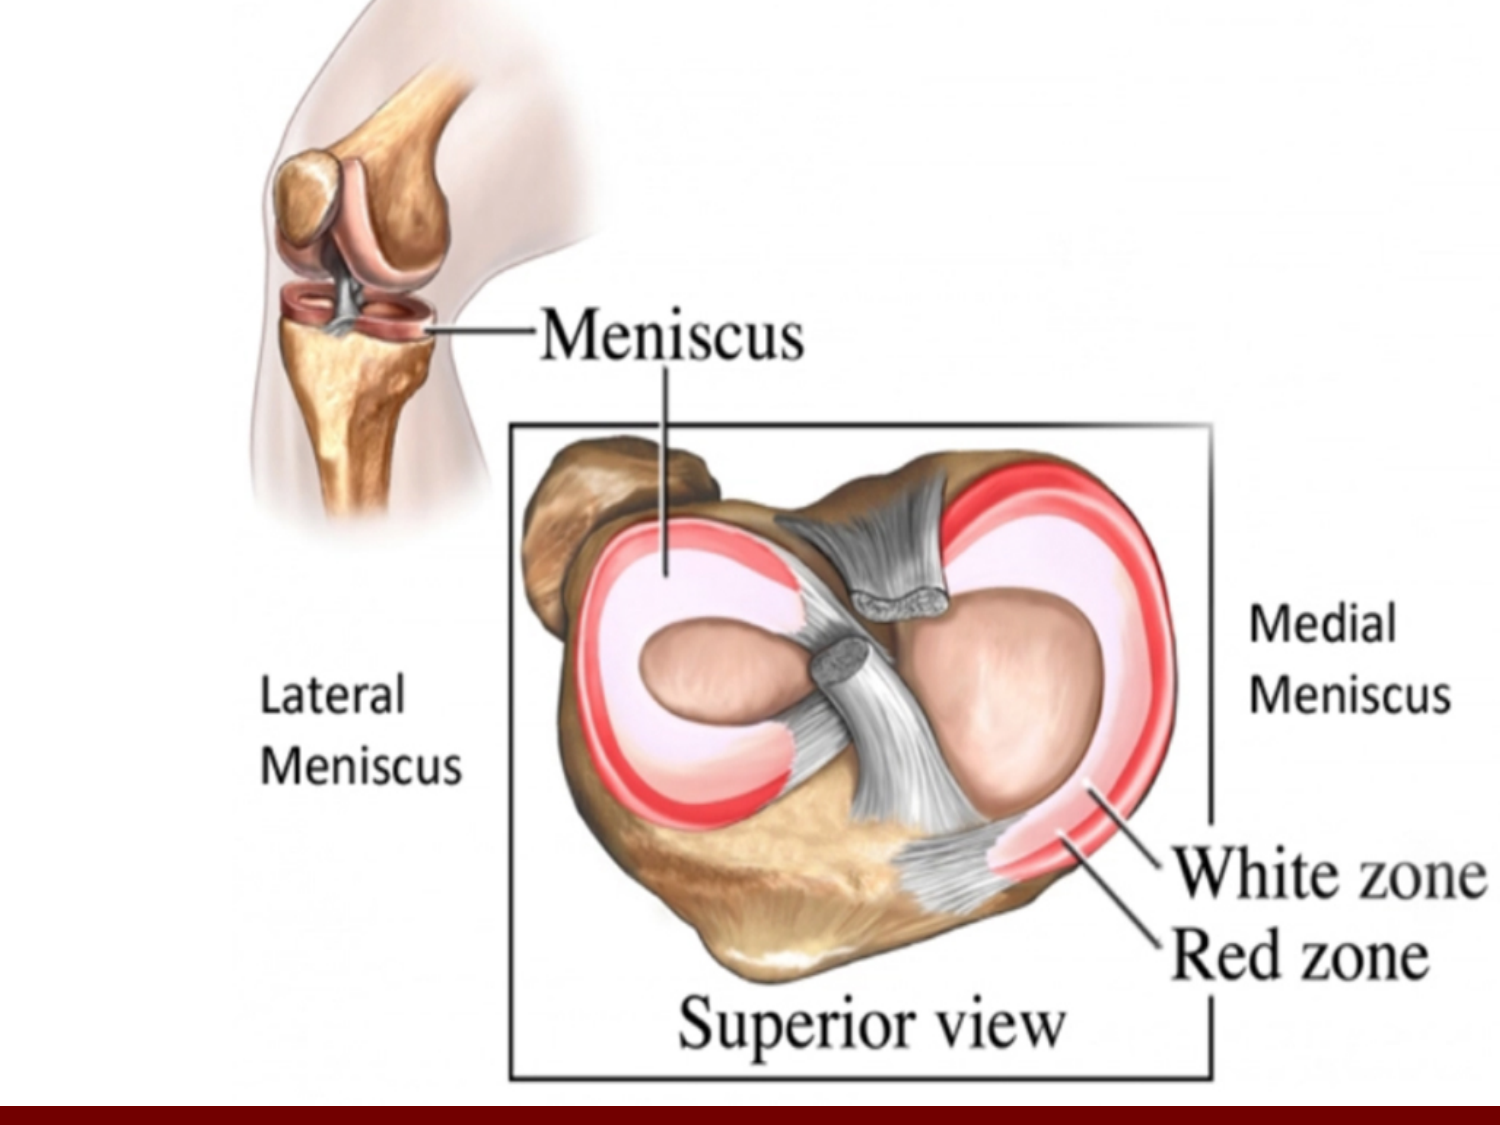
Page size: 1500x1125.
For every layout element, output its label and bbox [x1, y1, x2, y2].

list [0, 0, 1500, 1107]
